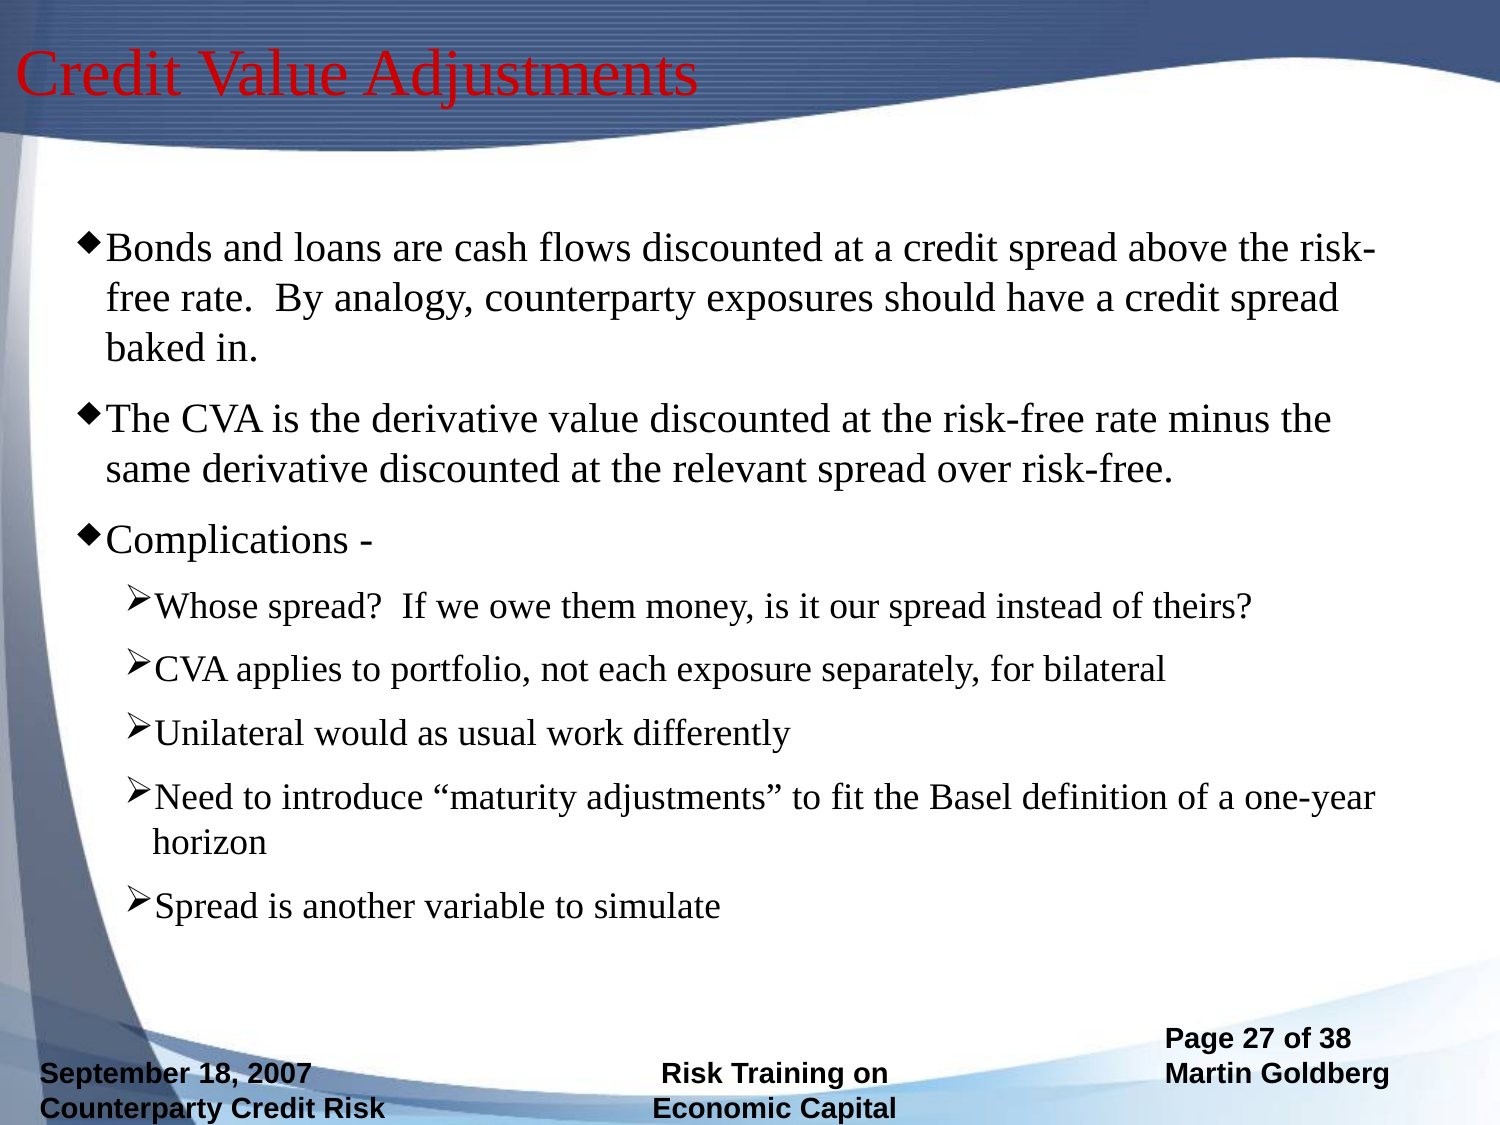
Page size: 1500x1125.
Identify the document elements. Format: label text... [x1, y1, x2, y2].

picture [0, 0, 1500, 1125]
title Credit Value Adjustments [0, 0, 1350, 138]
list Bonds and loans are cash flows discounted at a credit spread above the risk-free rate. By analogy, counterparty exposures should have a credit spread baked in. The CVA is the derivative value discounted at the risk-free rate minus the same derivative discounted at the relevant spread over risk-free. Complications - Whose spread? If we owe them money, is it our spread instead of theirs? CVA applies to portfolio, not each exposure separately, for bilateral Unilateral would as usual work differently Need to introduce “maturity adjustments” to fit the Basel definition of a one-year horizon Spread is another variable to simulate [62, 212, 1413, 980]
